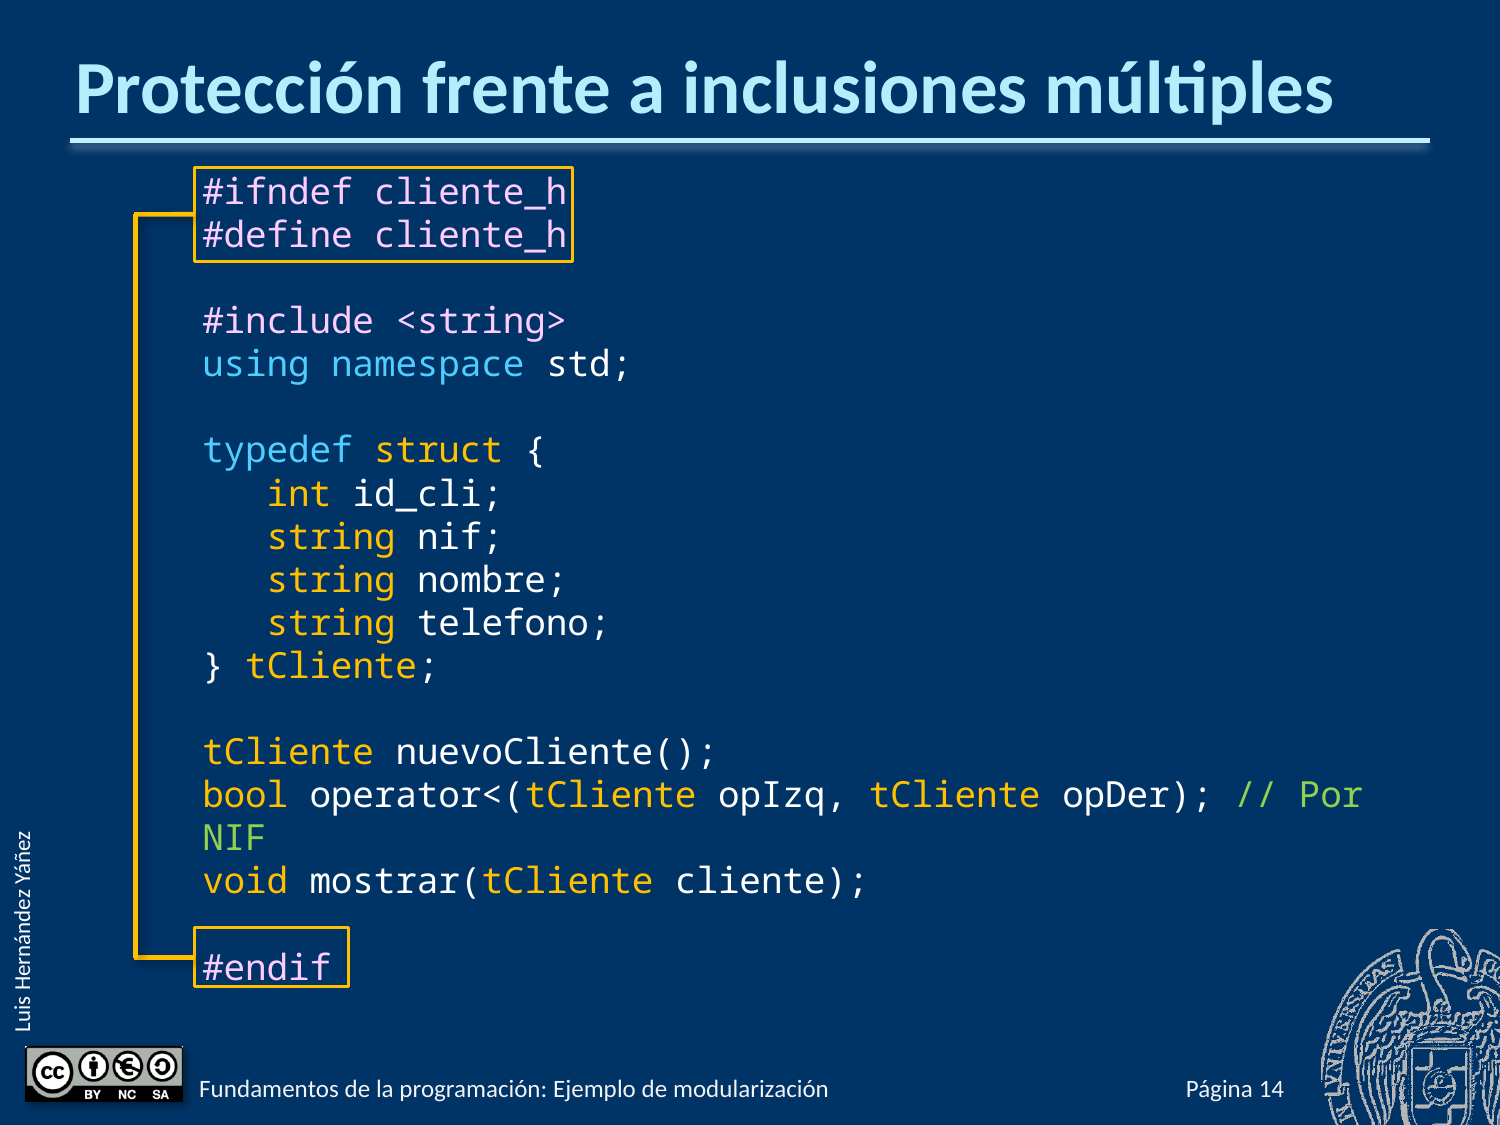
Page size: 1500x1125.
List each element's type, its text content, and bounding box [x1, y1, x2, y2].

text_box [133, 166, 573, 988]
title Protección frente a inclusiones múltiples [75, 46, 1425, 129]
footer Fundamentos de la programación: Ejemplo de modularización [199, 1042, 1114, 1103]
picture [1321, 929, 1500, 1125]
picture [25, 1046, 183, 1102]
slide_number Página 845 [1136, 1042, 1285, 1103]
list #ifndef cliente_h #define cliente_h #include <string> using namespace std; typedef struct { int id_cli; string nif; string nombre; string telefono; } tCliente; tCliente nuevoCliente(); bool operator<(tCliente opIzq, tCliente opDer); // Por NIF void mostrar(tCliente cliente); #endif [75, 160, 1447, 1000]
